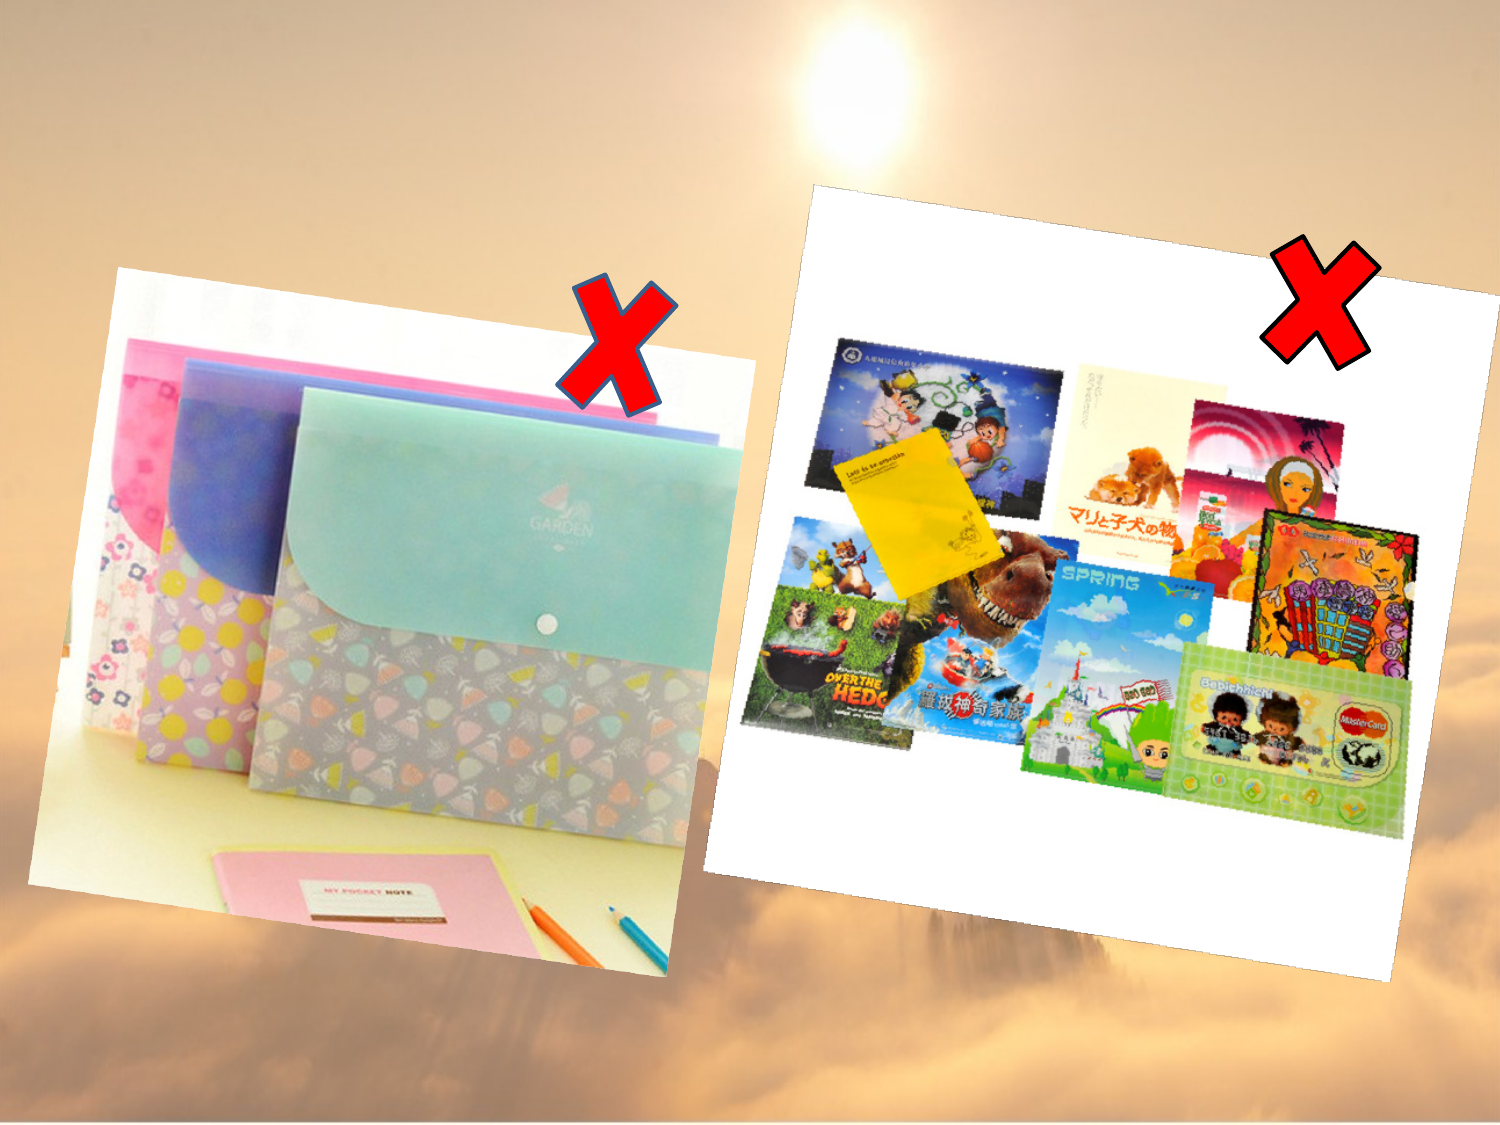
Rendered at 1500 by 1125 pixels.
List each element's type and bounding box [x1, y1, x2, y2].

picture [0, 0, 1500, 1125]
text_box [625, 280, 679, 308]
text_box [572, 272, 622, 308]
